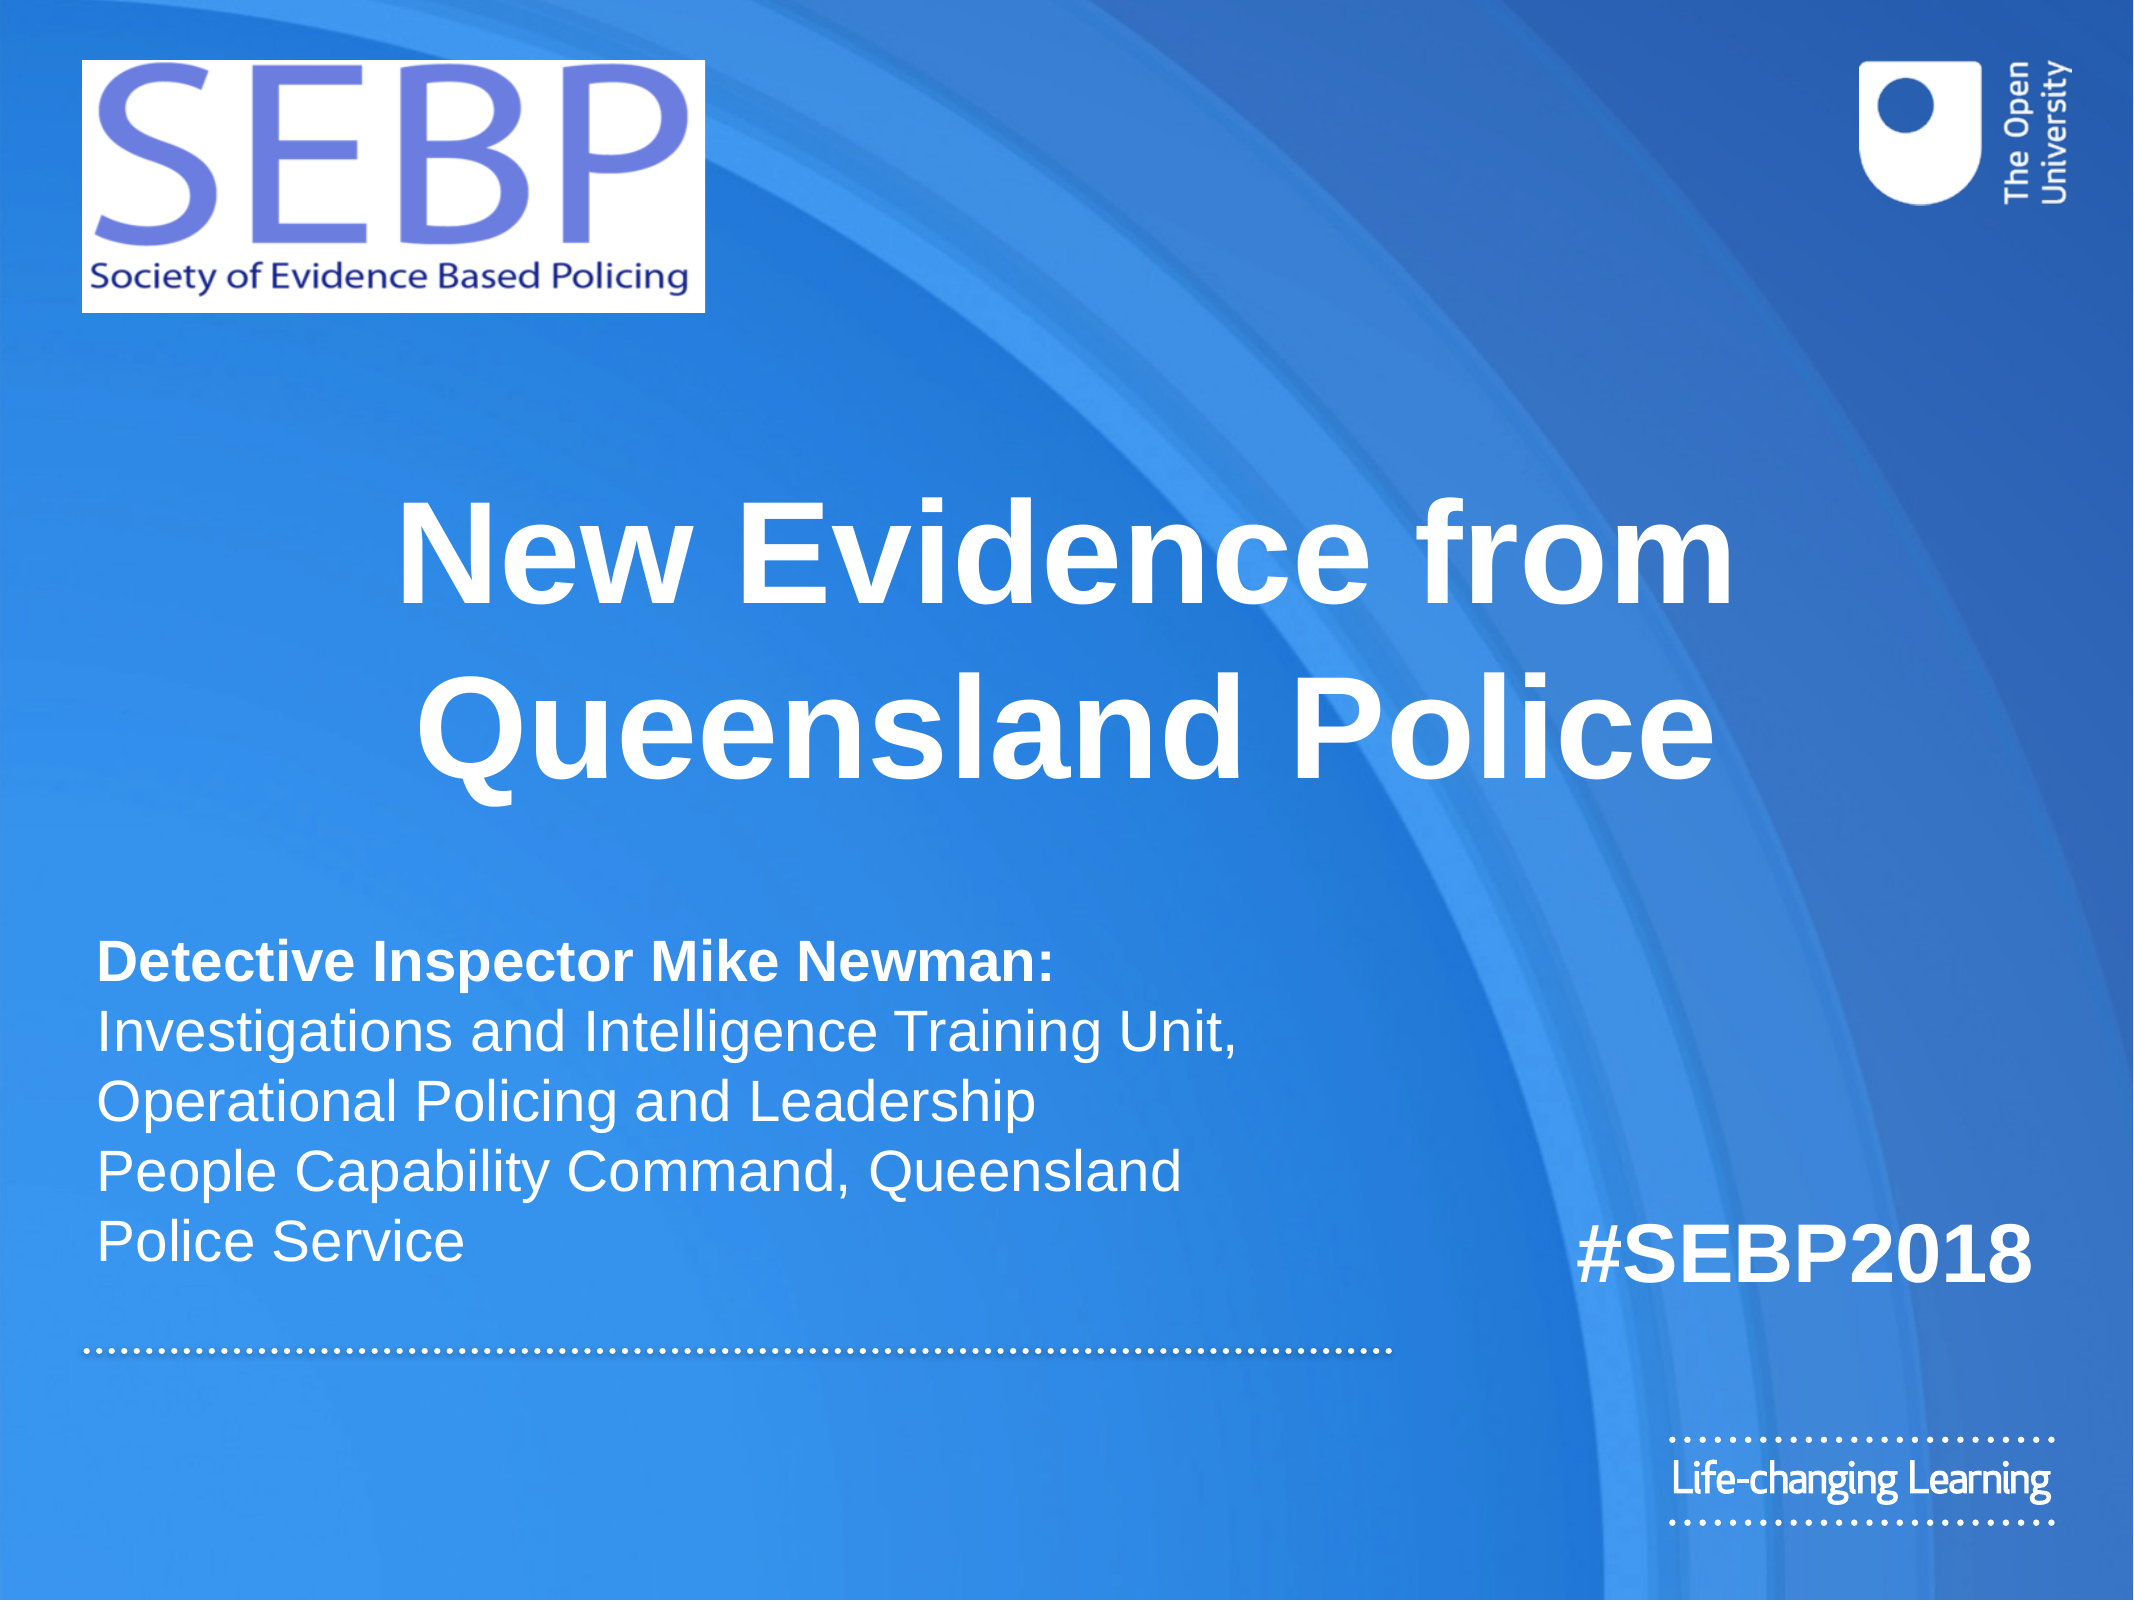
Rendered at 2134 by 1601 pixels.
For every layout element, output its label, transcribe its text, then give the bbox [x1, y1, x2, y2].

text_box New Evidence from Queensland Police [261, 449, 1872, 815]
picture [0, 0, 2134, 1600]
text_box Detective Inspector Mike Newman: Investigations and Intelligence Training Unit, Operational Policing and Leadership People Capability Command, Queensland Police Service [82, 915, 1348, 1381]
text_box #SEBP2018 [1561, 1191, 2134, 1307]
